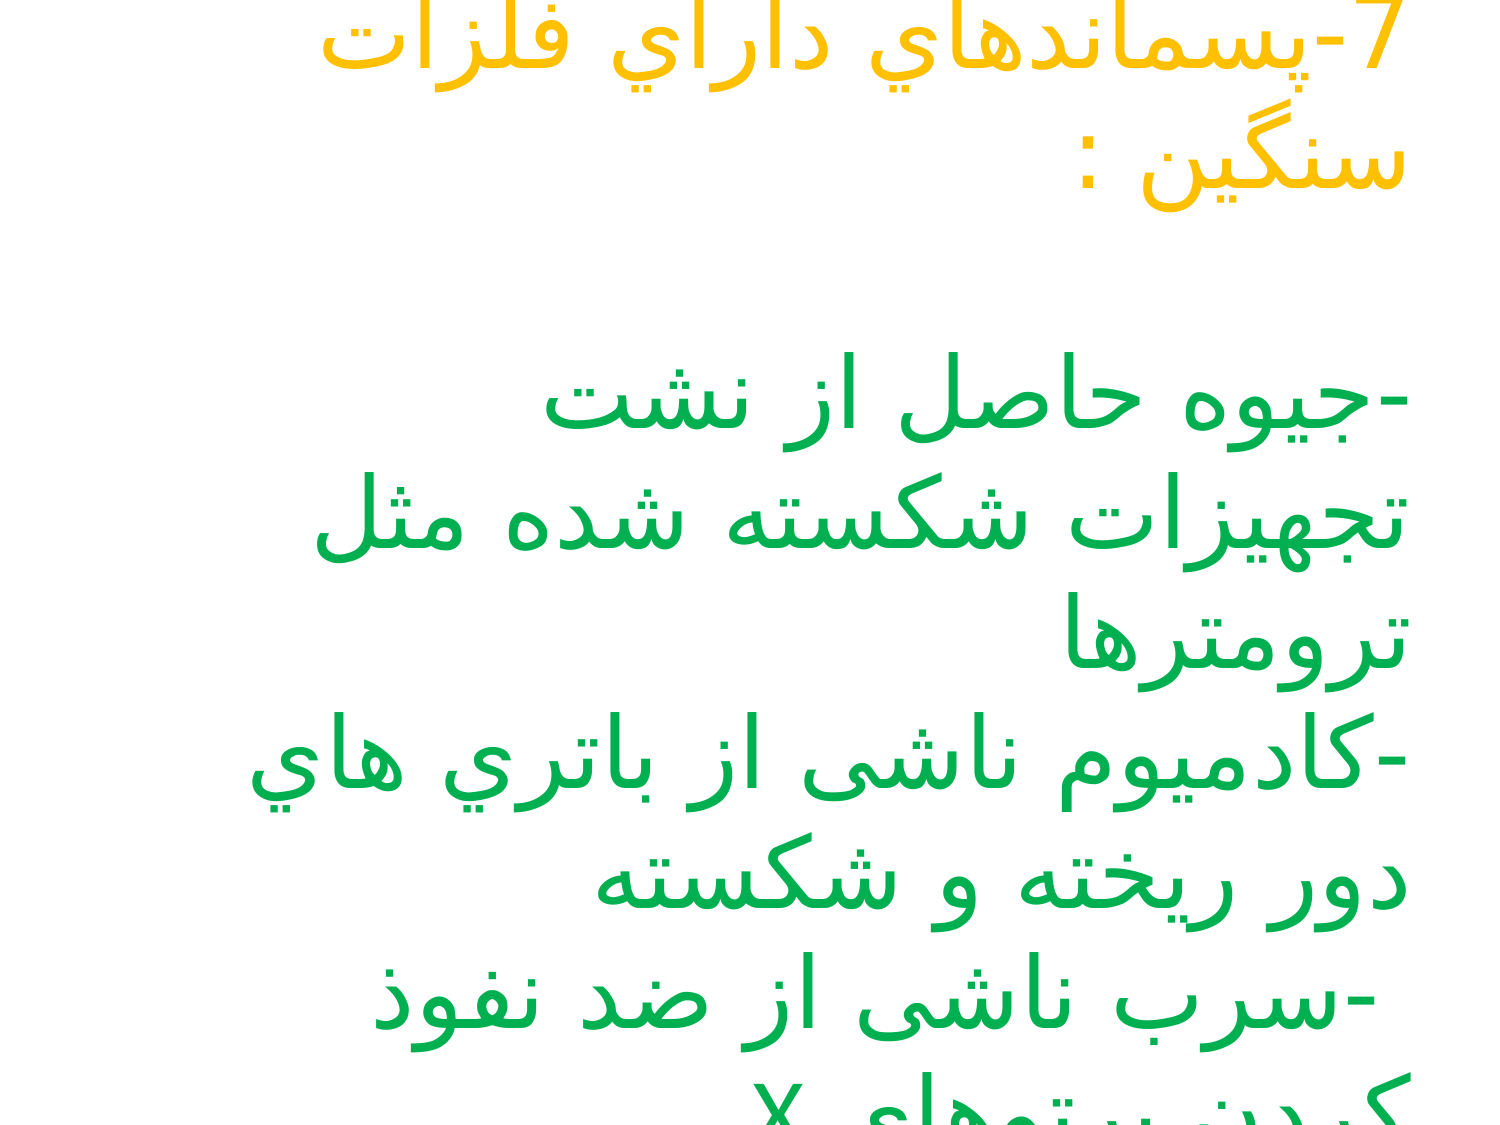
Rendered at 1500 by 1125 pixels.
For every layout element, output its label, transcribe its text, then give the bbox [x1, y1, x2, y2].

title 7-پسماندهاي داراي فلزات سنگین : -جیوه حاصل از نشت تجهیزات شکسته شده مثل ترومترها -کادمیوم ناشی از باتري هاي دور ریخته و شکسته -سرب ناشی از ضد نفوذ کردن پرتوهاي X [152, 515, 1428, 757]
